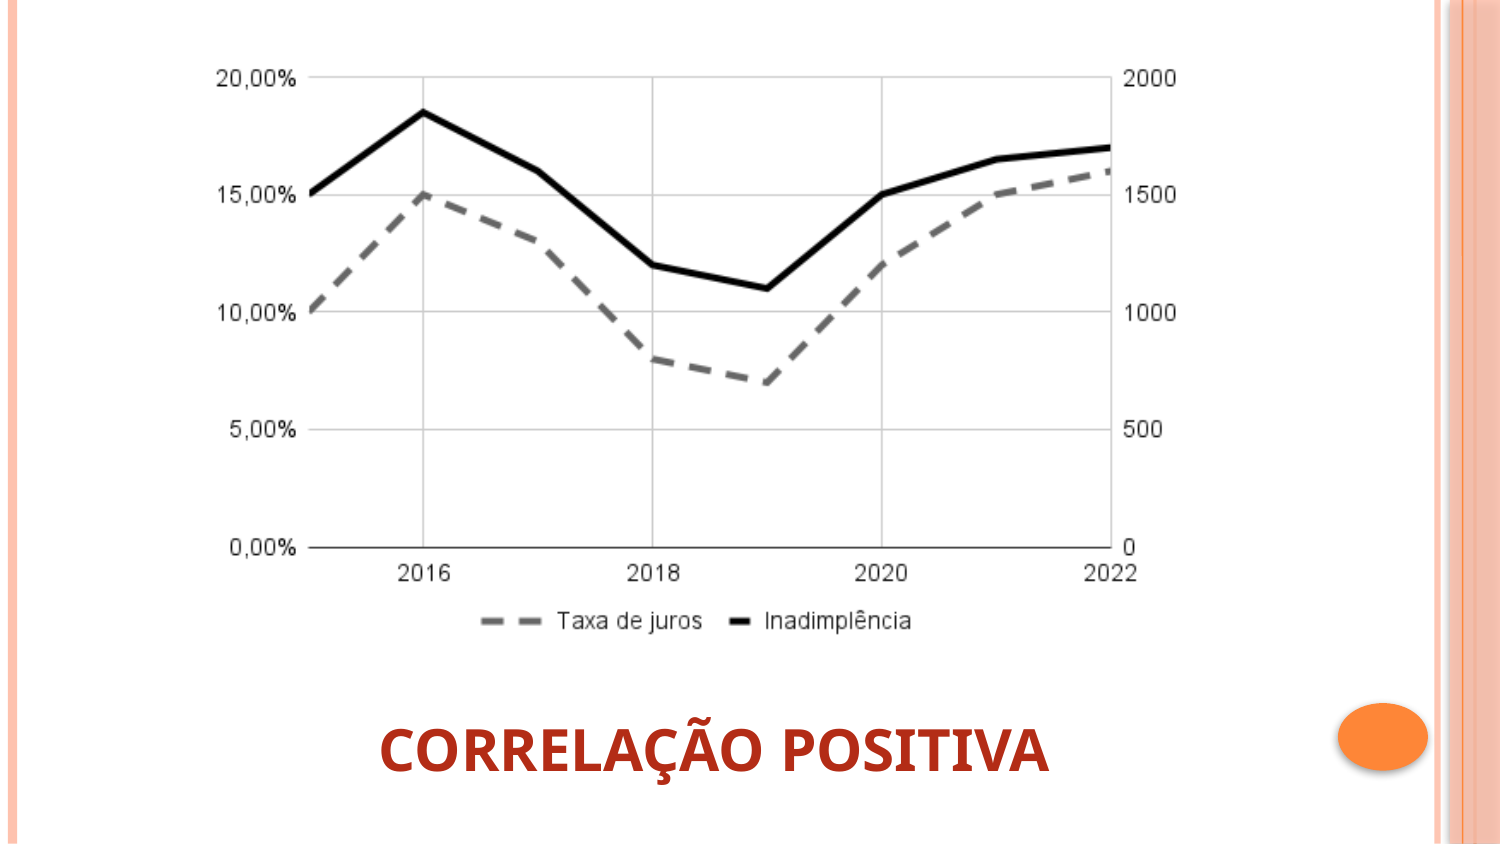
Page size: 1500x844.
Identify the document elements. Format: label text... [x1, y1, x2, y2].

picture [182, 31, 1211, 668]
text_box CORRELAÇÃO POSITIVA [230, 705, 1199, 791]
